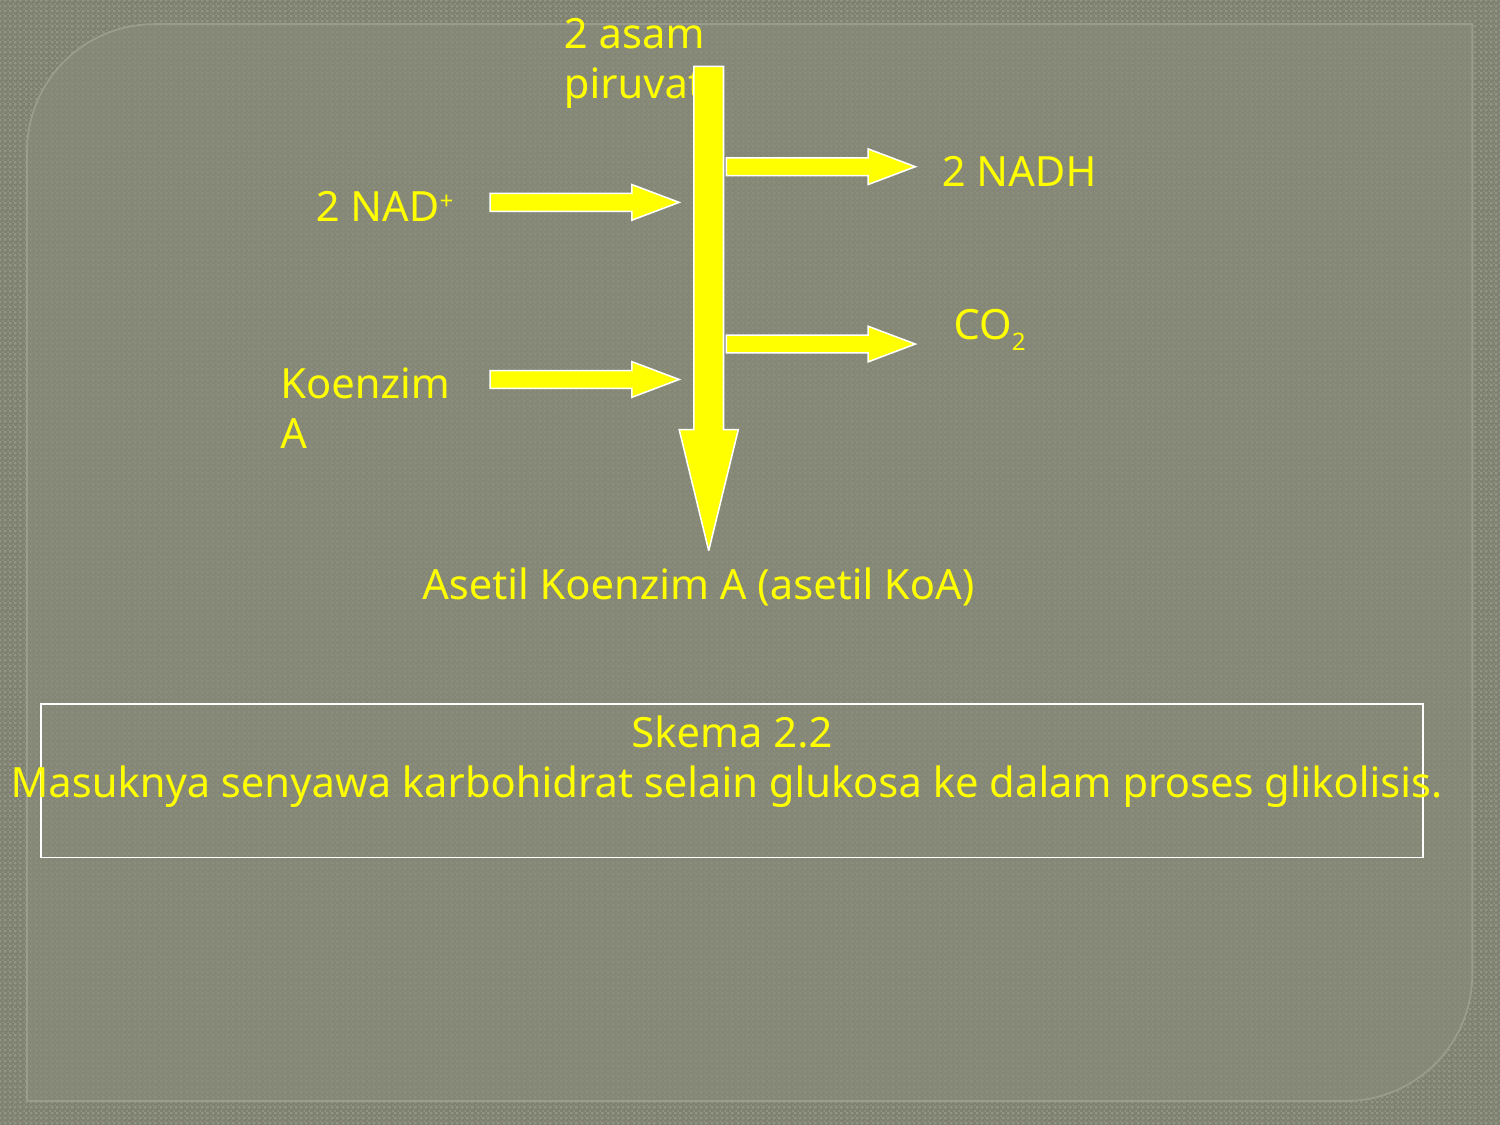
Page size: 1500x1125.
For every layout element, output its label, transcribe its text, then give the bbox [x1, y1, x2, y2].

text_box 2 NADH [927, 137, 1117, 202]
text_box [490, 184, 680, 221]
text_box Koenzim A [265, 349, 490, 465]
text_box CO2 [939, 290, 1046, 363]
text_box [679, 66, 739, 550]
text_box [726, 148, 916, 185]
text_box [490, 361, 680, 398]
text_box Skema 2.2 Masuknya senyawa karbohidrat selain glukosa ke dalam proses glikolisis. [41, 704, 1424, 858]
text_box 2 asam piruvat [549, 0, 869, 115]
text_box [726, 326, 916, 362]
text_box Asetil Koenzim A (asetil KoA) [407, 550, 999, 616]
text_box 2 NAD+ [301, 172, 479, 238]
